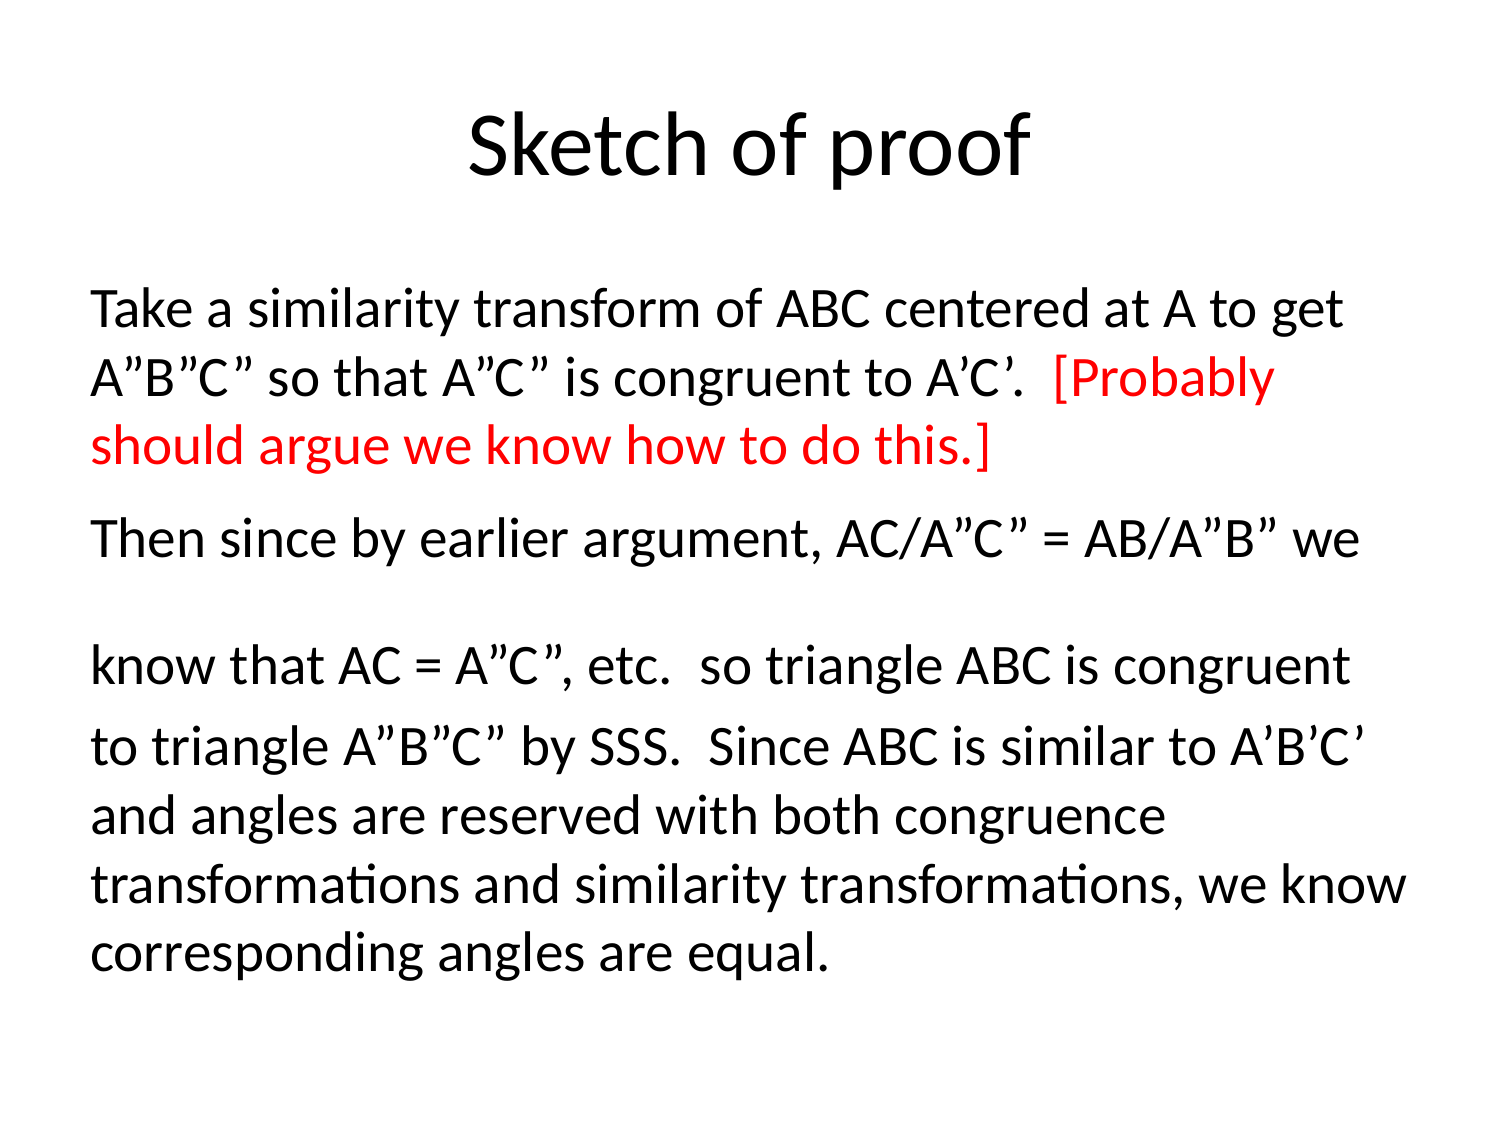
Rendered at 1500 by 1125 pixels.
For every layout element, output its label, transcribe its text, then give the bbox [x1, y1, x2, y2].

list Take a similarity transform of ABC centered at A to get A”B”C” so that A”C” is congruent to A’C’. [Probably should argue we know how to do this.] Then since by earlier argument, AC/A”C” = AB/A”B” we know that AC = A”C”, etc. so triangle ABC is congruent to triangle A”B”C” by SSS. Since ABC is similar to A’B’C’ and angles are reserved with both congruence transformations and similarity transformations, we know corresponding angles are equal. [75, 262, 1425, 1005]
title Sketch of proof [75, 45, 1425, 233]
